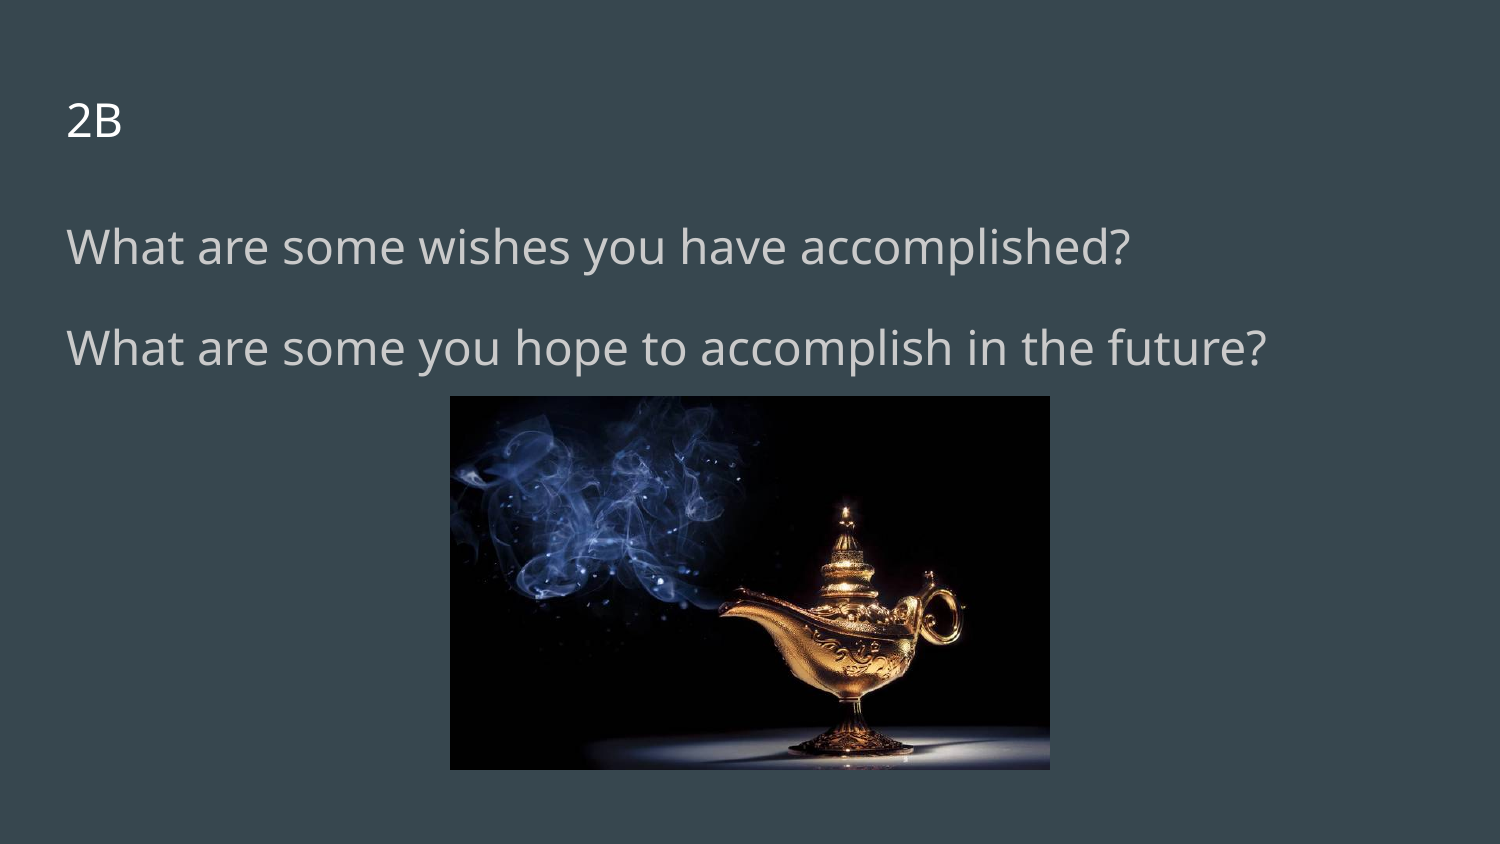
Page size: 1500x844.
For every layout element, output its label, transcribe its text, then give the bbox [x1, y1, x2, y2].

picture [450, 396, 1050, 771]
list What are some wishes you have accomplished? What are some you hope to accomplish in the future? [51, 189, 1449, 750]
title 2B [51, 72, 1449, 167]
